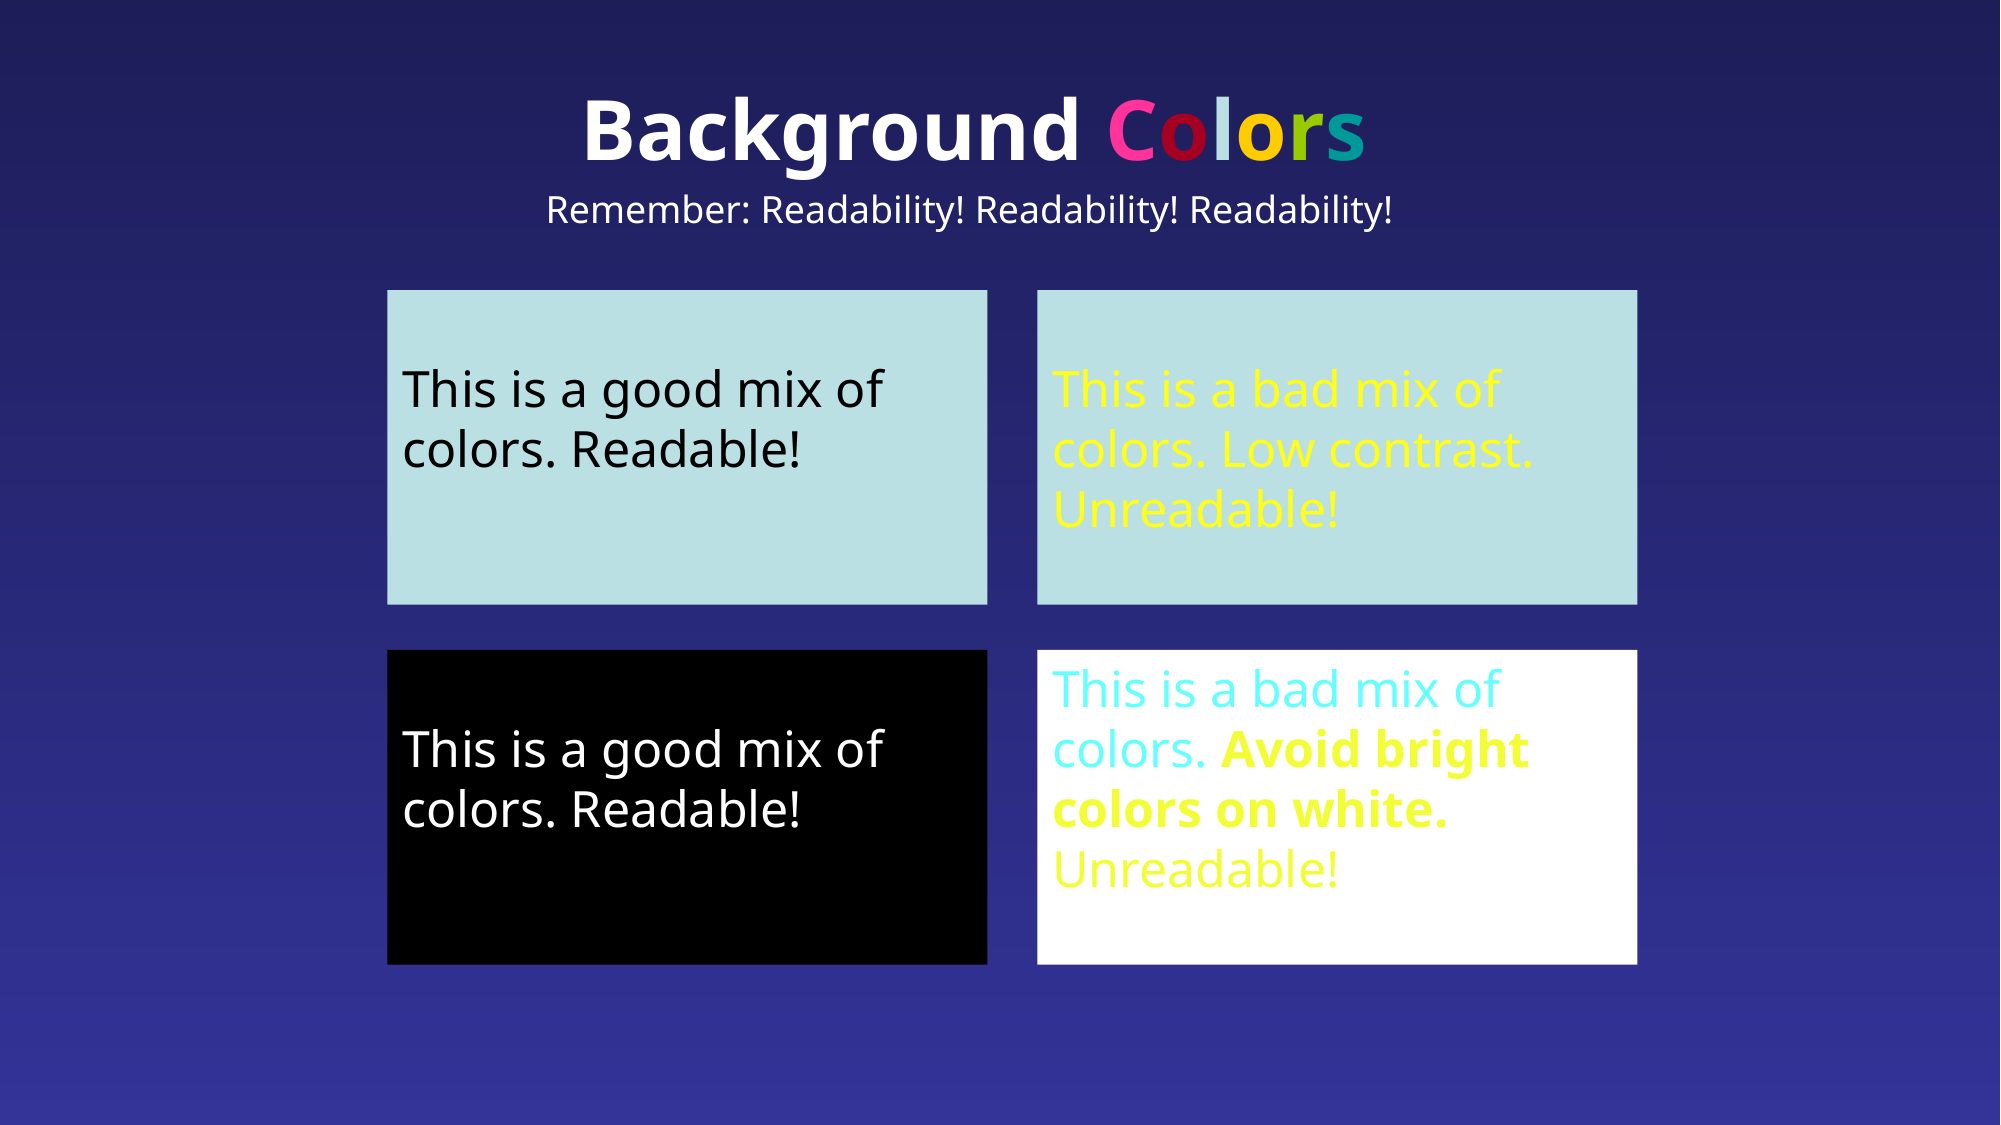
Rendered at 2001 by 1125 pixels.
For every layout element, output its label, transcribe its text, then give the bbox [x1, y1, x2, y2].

text_box This is a good mix of colors. Readable! [387, 649, 988, 965]
text_box This is a bad mix of colors. Avoid bright colors on white. Unreadable! [1037, 649, 1638, 965]
text_box This is a good mix of colors. Readable! [387, 290, 988, 605]
text_box Background Colors Remember: Readability! Readability! Readability! [530, 50, 1417, 239]
text_box This is a bad mix of colors. Low contrast. Unreadable! [1037, 290, 1638, 605]
